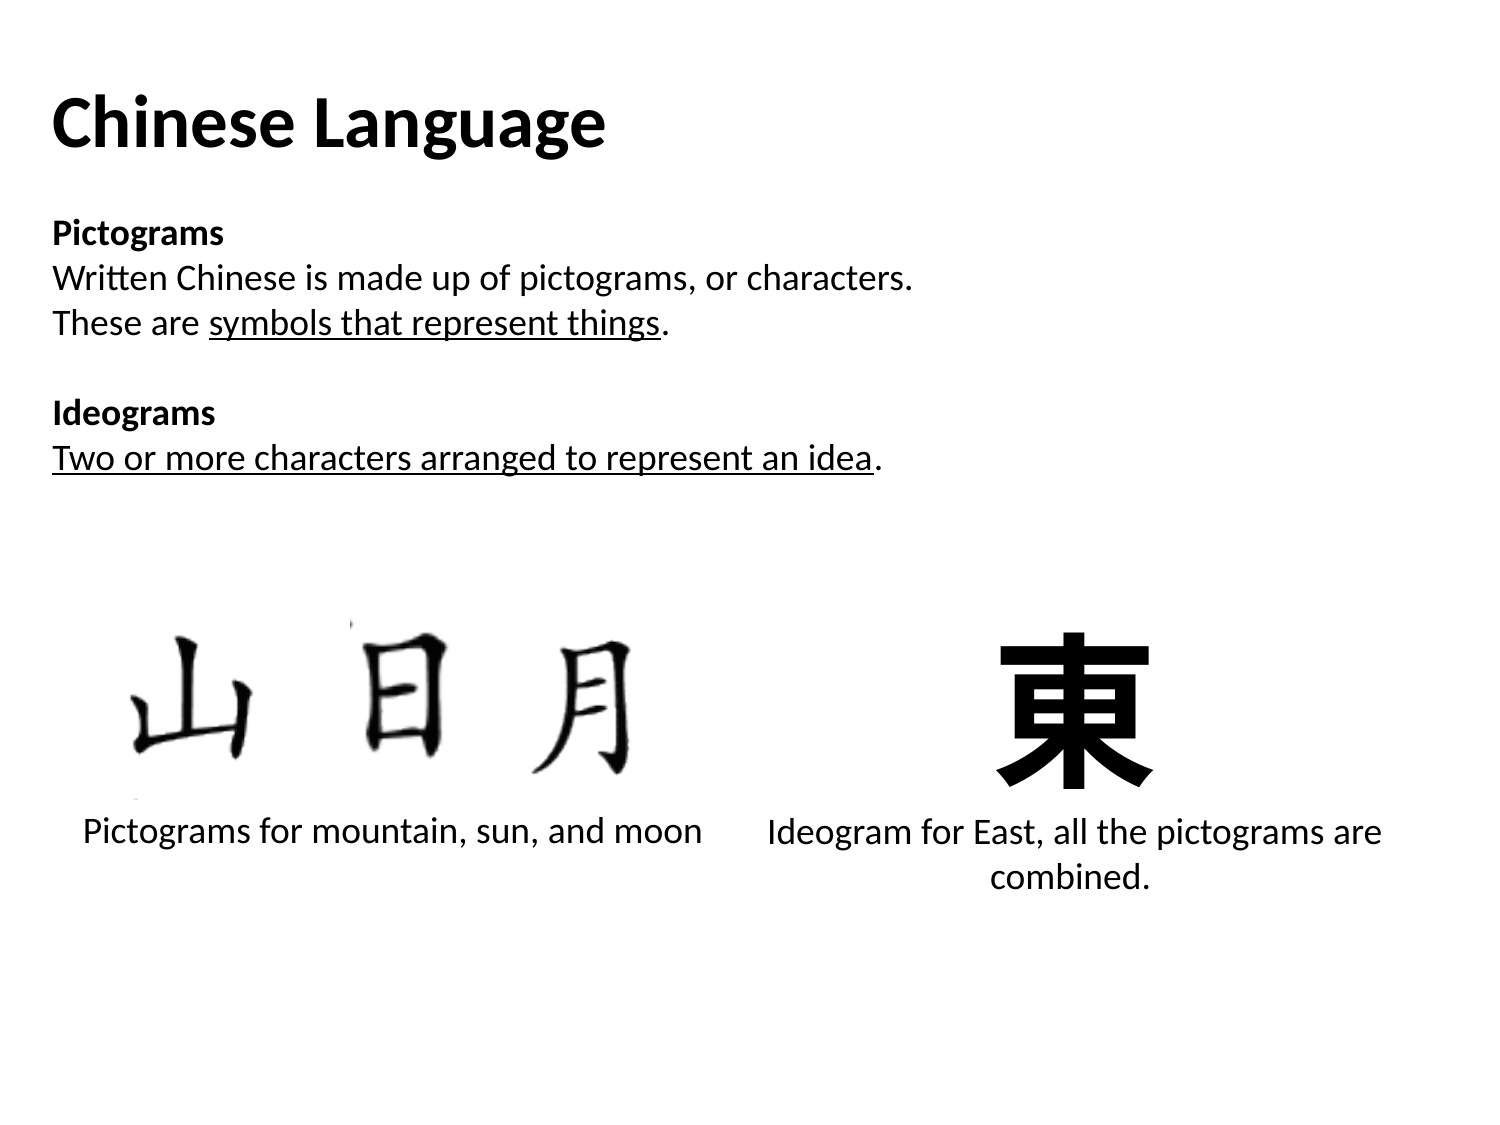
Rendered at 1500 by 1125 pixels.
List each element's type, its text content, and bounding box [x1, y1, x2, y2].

text_box 東 [937, 600, 1213, 799]
text_box Chinese Language Pictograms Written Chinese is made up of pictograms, or characters. These are symbols that represent things. Ideograms Two or more characters arranged to represent an idea. [37, 65, 1438, 530]
picture [106, 612, 280, 801]
text_box Pictograms for mountain, sun, and moon [66, 798, 720, 859]
picture [349, 587, 470, 801]
text_box Ideogram for East, all the pictograms are combined. [750, 799, 1400, 905]
picture [512, 624, 655, 788]
